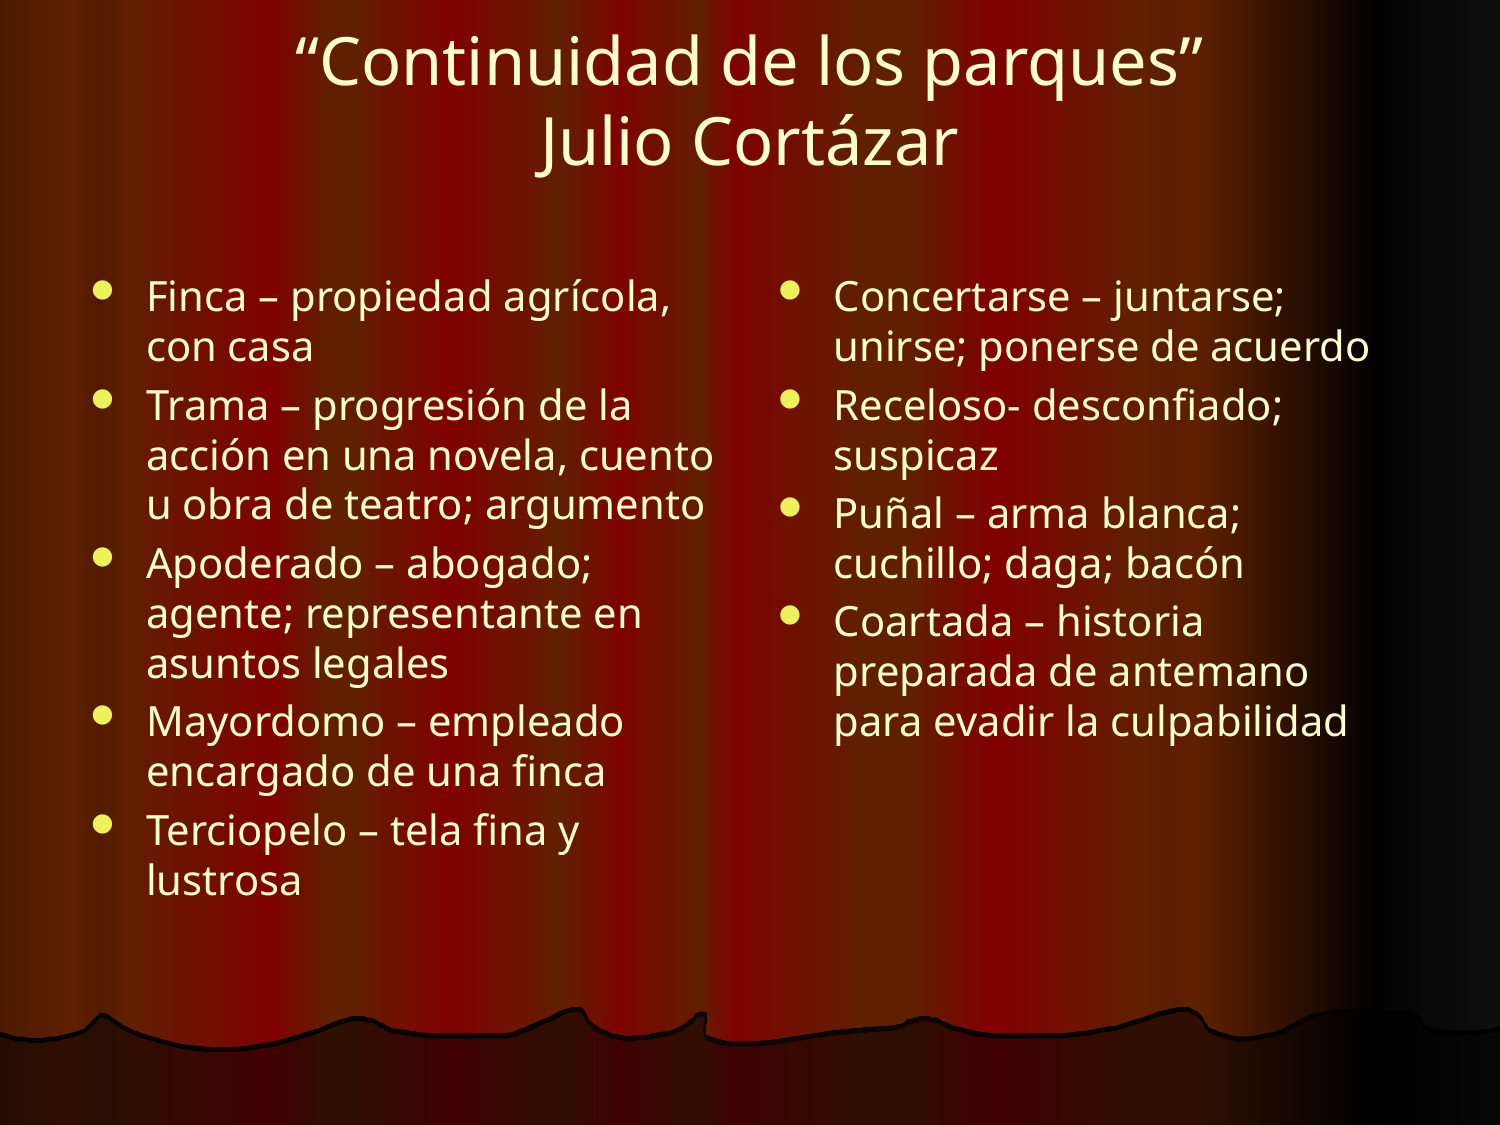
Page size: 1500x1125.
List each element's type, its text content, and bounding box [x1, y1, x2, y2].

list Finca – propiedad agrícola, con casa Trama – progresión de la acción en una novela, cuento u obra de teatro; argumento Apoderado – abogado; agente; representante en asuntos legales Mayordomo – empleado encargado de una finca Terciopelo – tela fina y lustrosa [74, 262, 738, 1006]
title “Continuidad de los parques” Julio Cortázar [74, 45, 1426, 233]
list Concertarse – juntarse; unirse; ponerse de acuerdo Receloso- desconfiado; suspicaz Puñal – arma blanca; cuchillo; daga; bacón Coartada – historia preparada de antemano para evadir la culpabilidad [762, 262, 1426, 1006]
